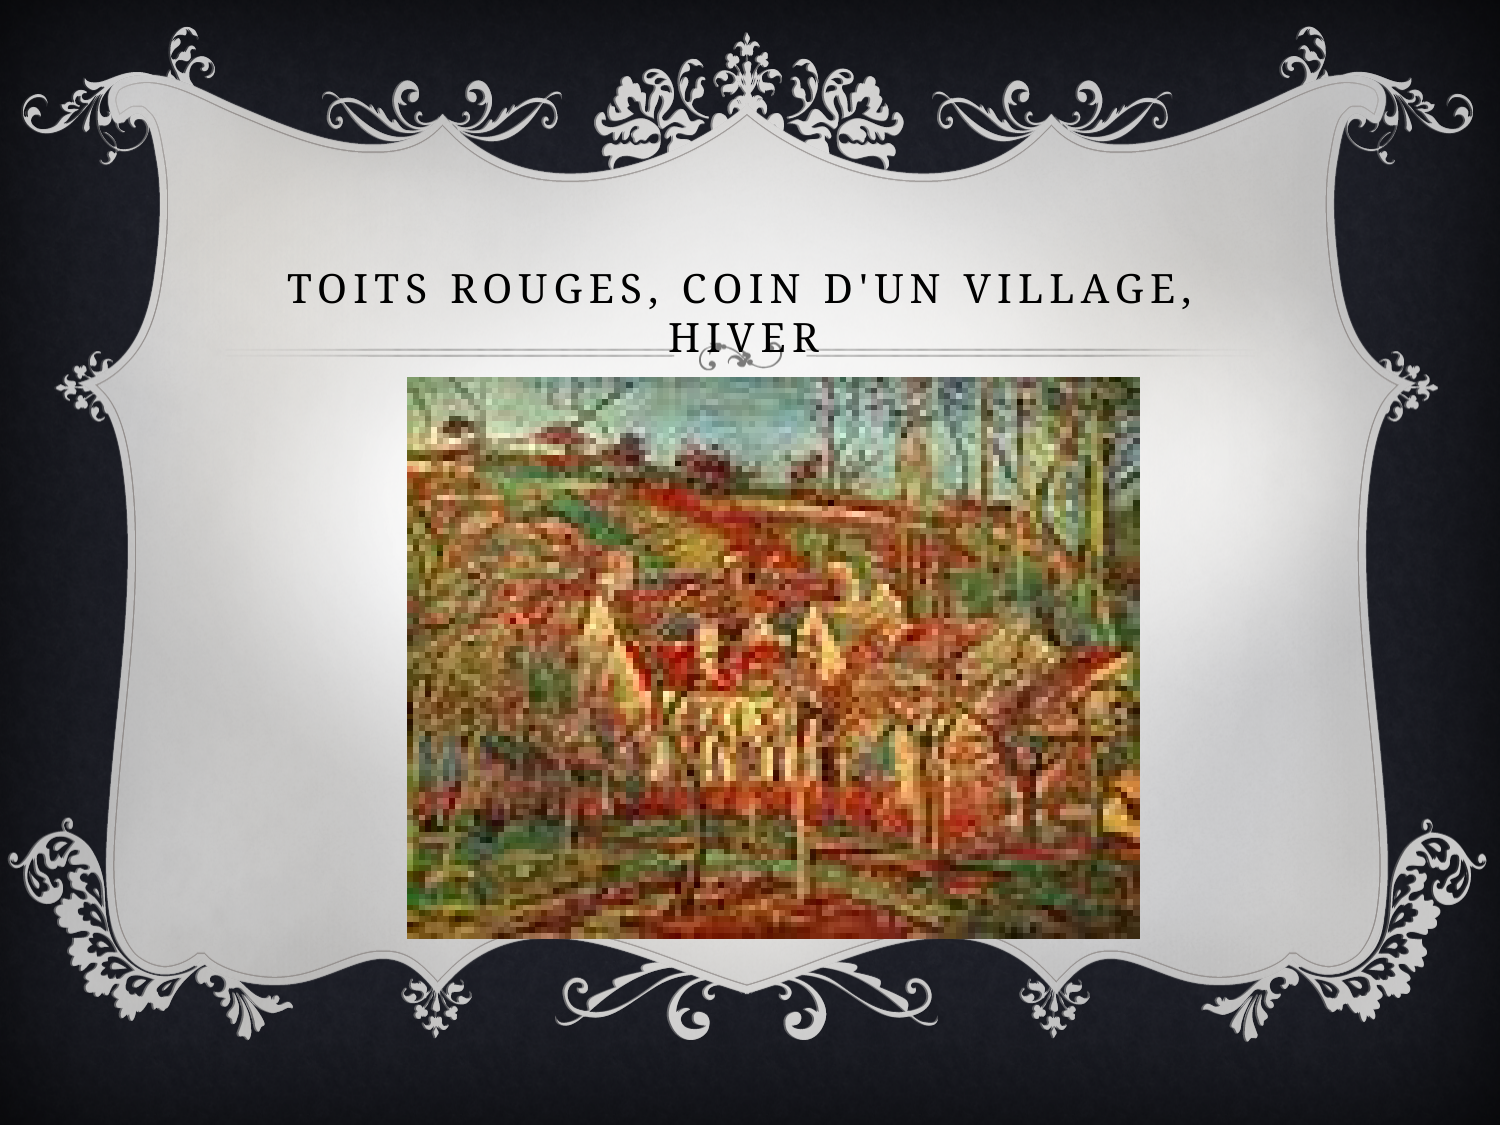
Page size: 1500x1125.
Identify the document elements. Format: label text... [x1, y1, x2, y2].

picture [0, 377, 1500, 1125]
title Toits rouges, coin d'un village, hiver [218, 255, 1269, 368]
picture [0, 0, 1500, 265]
